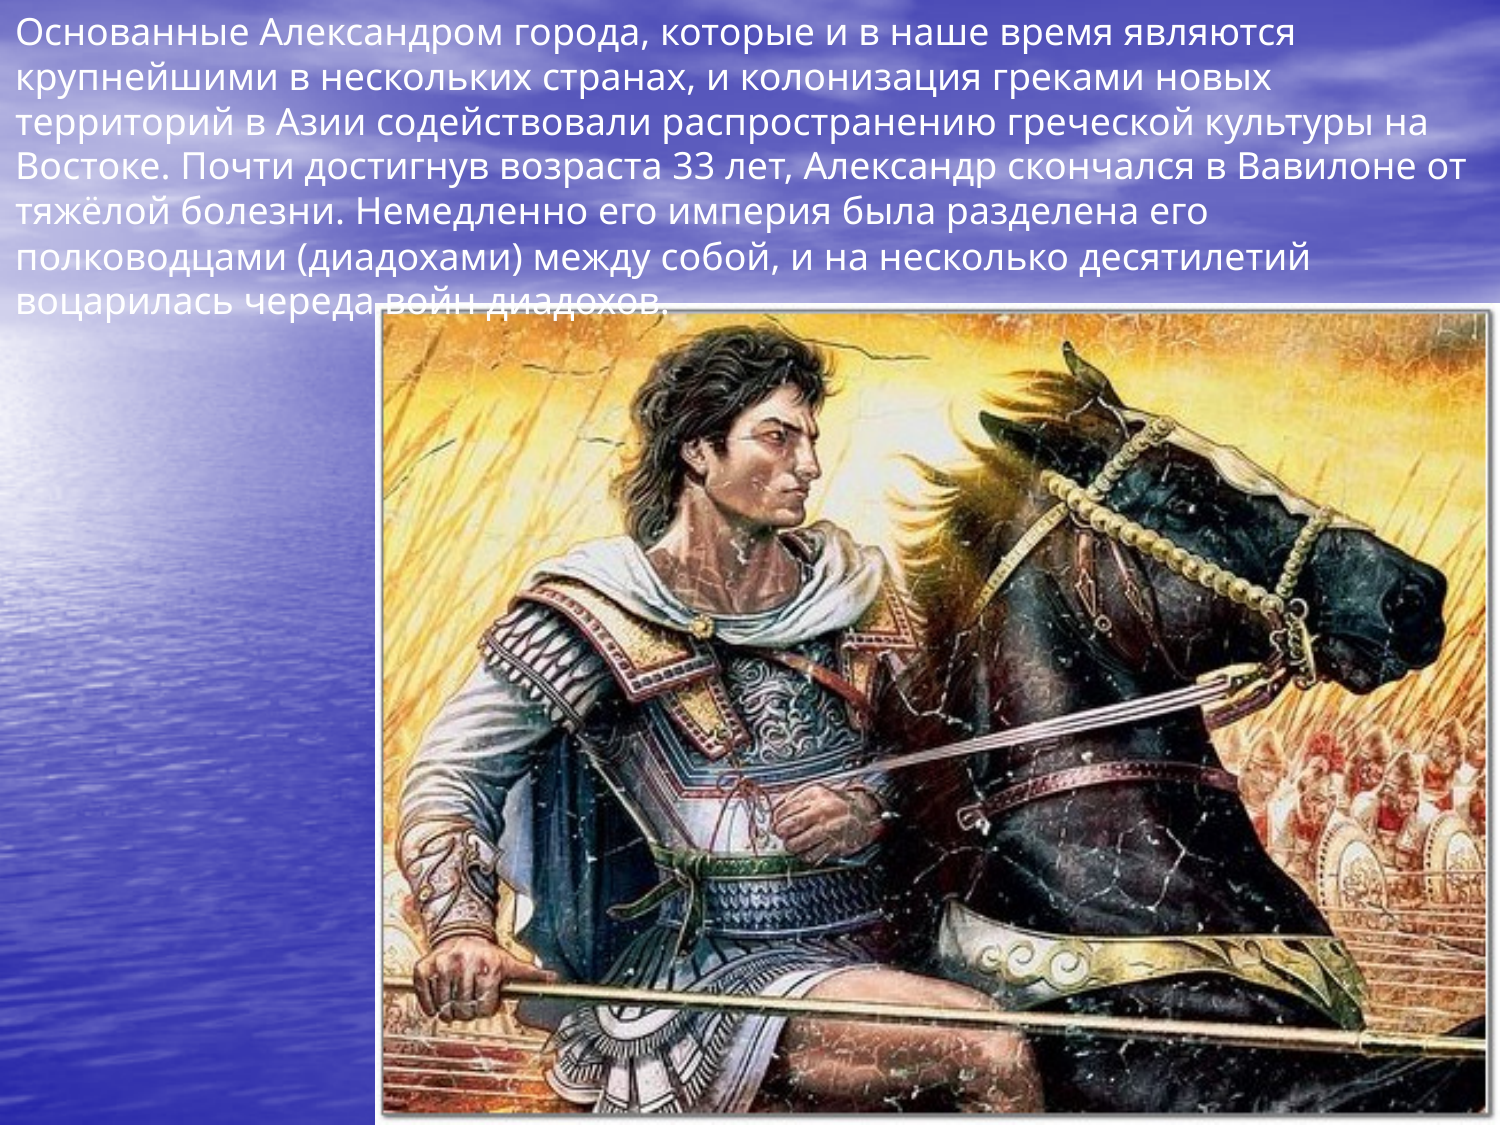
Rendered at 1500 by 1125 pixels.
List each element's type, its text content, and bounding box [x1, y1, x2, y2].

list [374, 302, 1500, 1125]
list Основанные Александром города, которые и в наше время являются крупнейшими в нескольких странах, и колонизация греками новых территорий в Азии содействовали распространению греческой культуры на Востоке. Почти достигнув возраста 33 лет, Александр скончался в Вавилоне от тяжёлой болезни. Немедленно его империя была разделена его полководцами (диадохами) между собой, и на несколько десятилетий воцарилась череда войн диадохов. [0, 0, 1500, 294]
